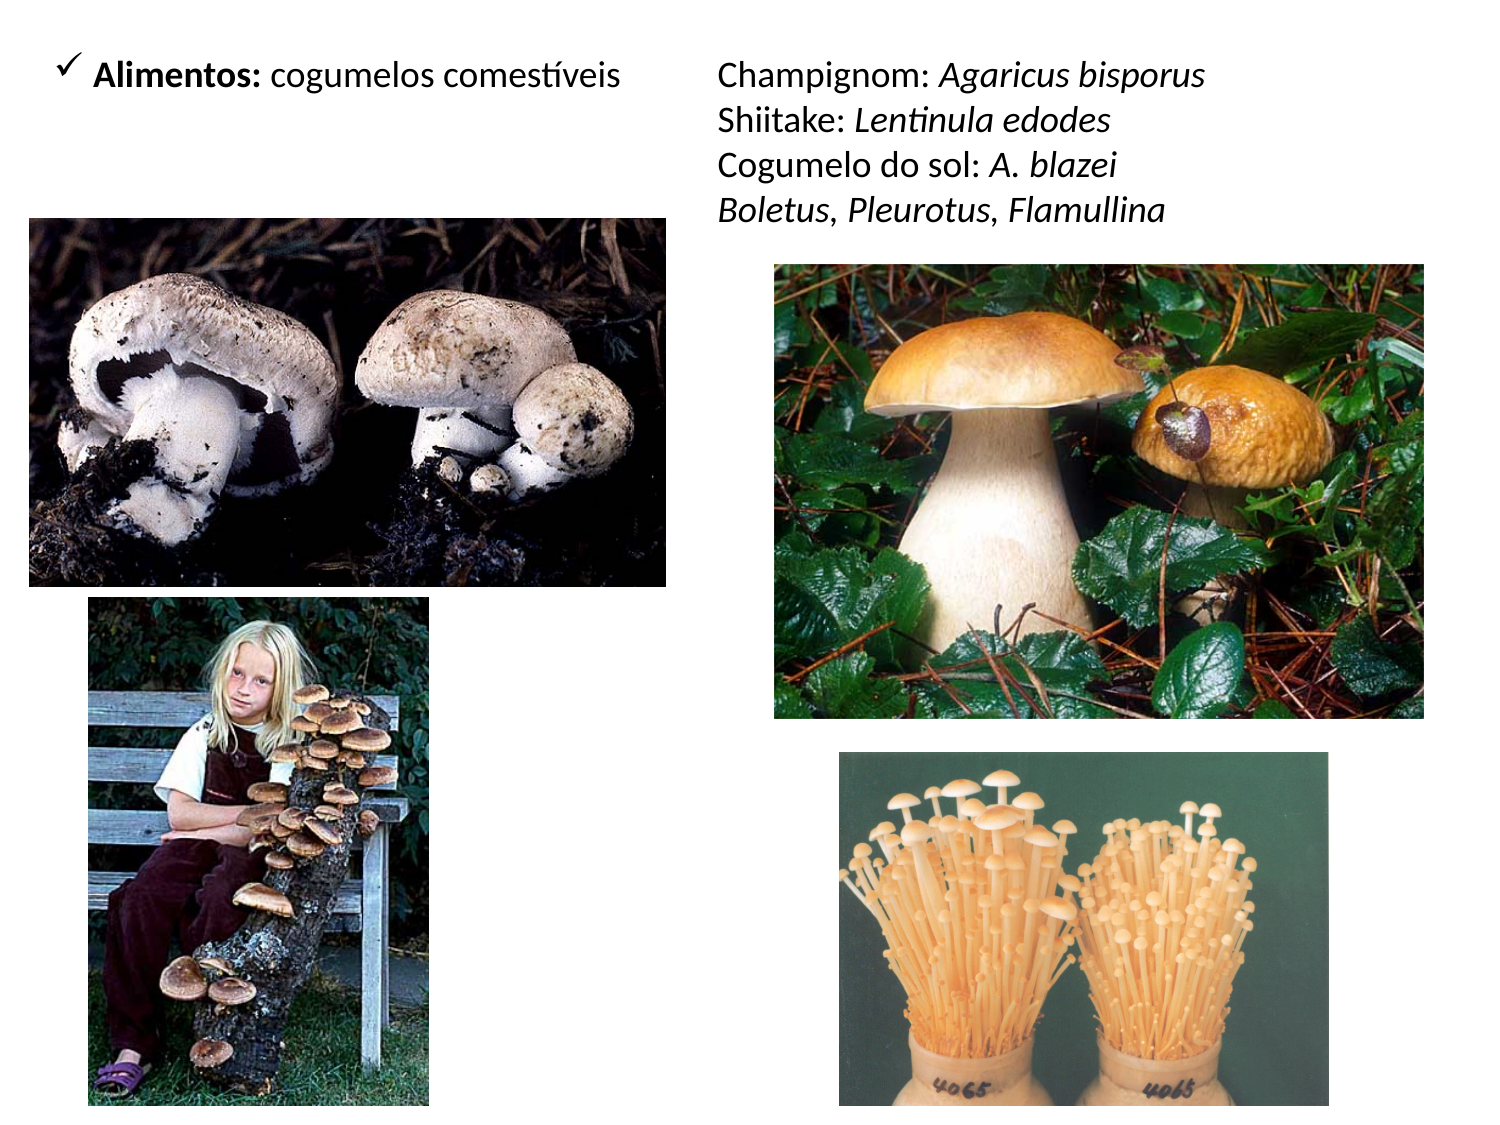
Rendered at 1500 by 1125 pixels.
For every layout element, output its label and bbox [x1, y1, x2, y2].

picture [774, 264, 1424, 719]
picture [839, 752, 1330, 1107]
picture [88, 597, 429, 1107]
picture [29, 218, 666, 587]
text_box [5, 42, 1294, 244]
